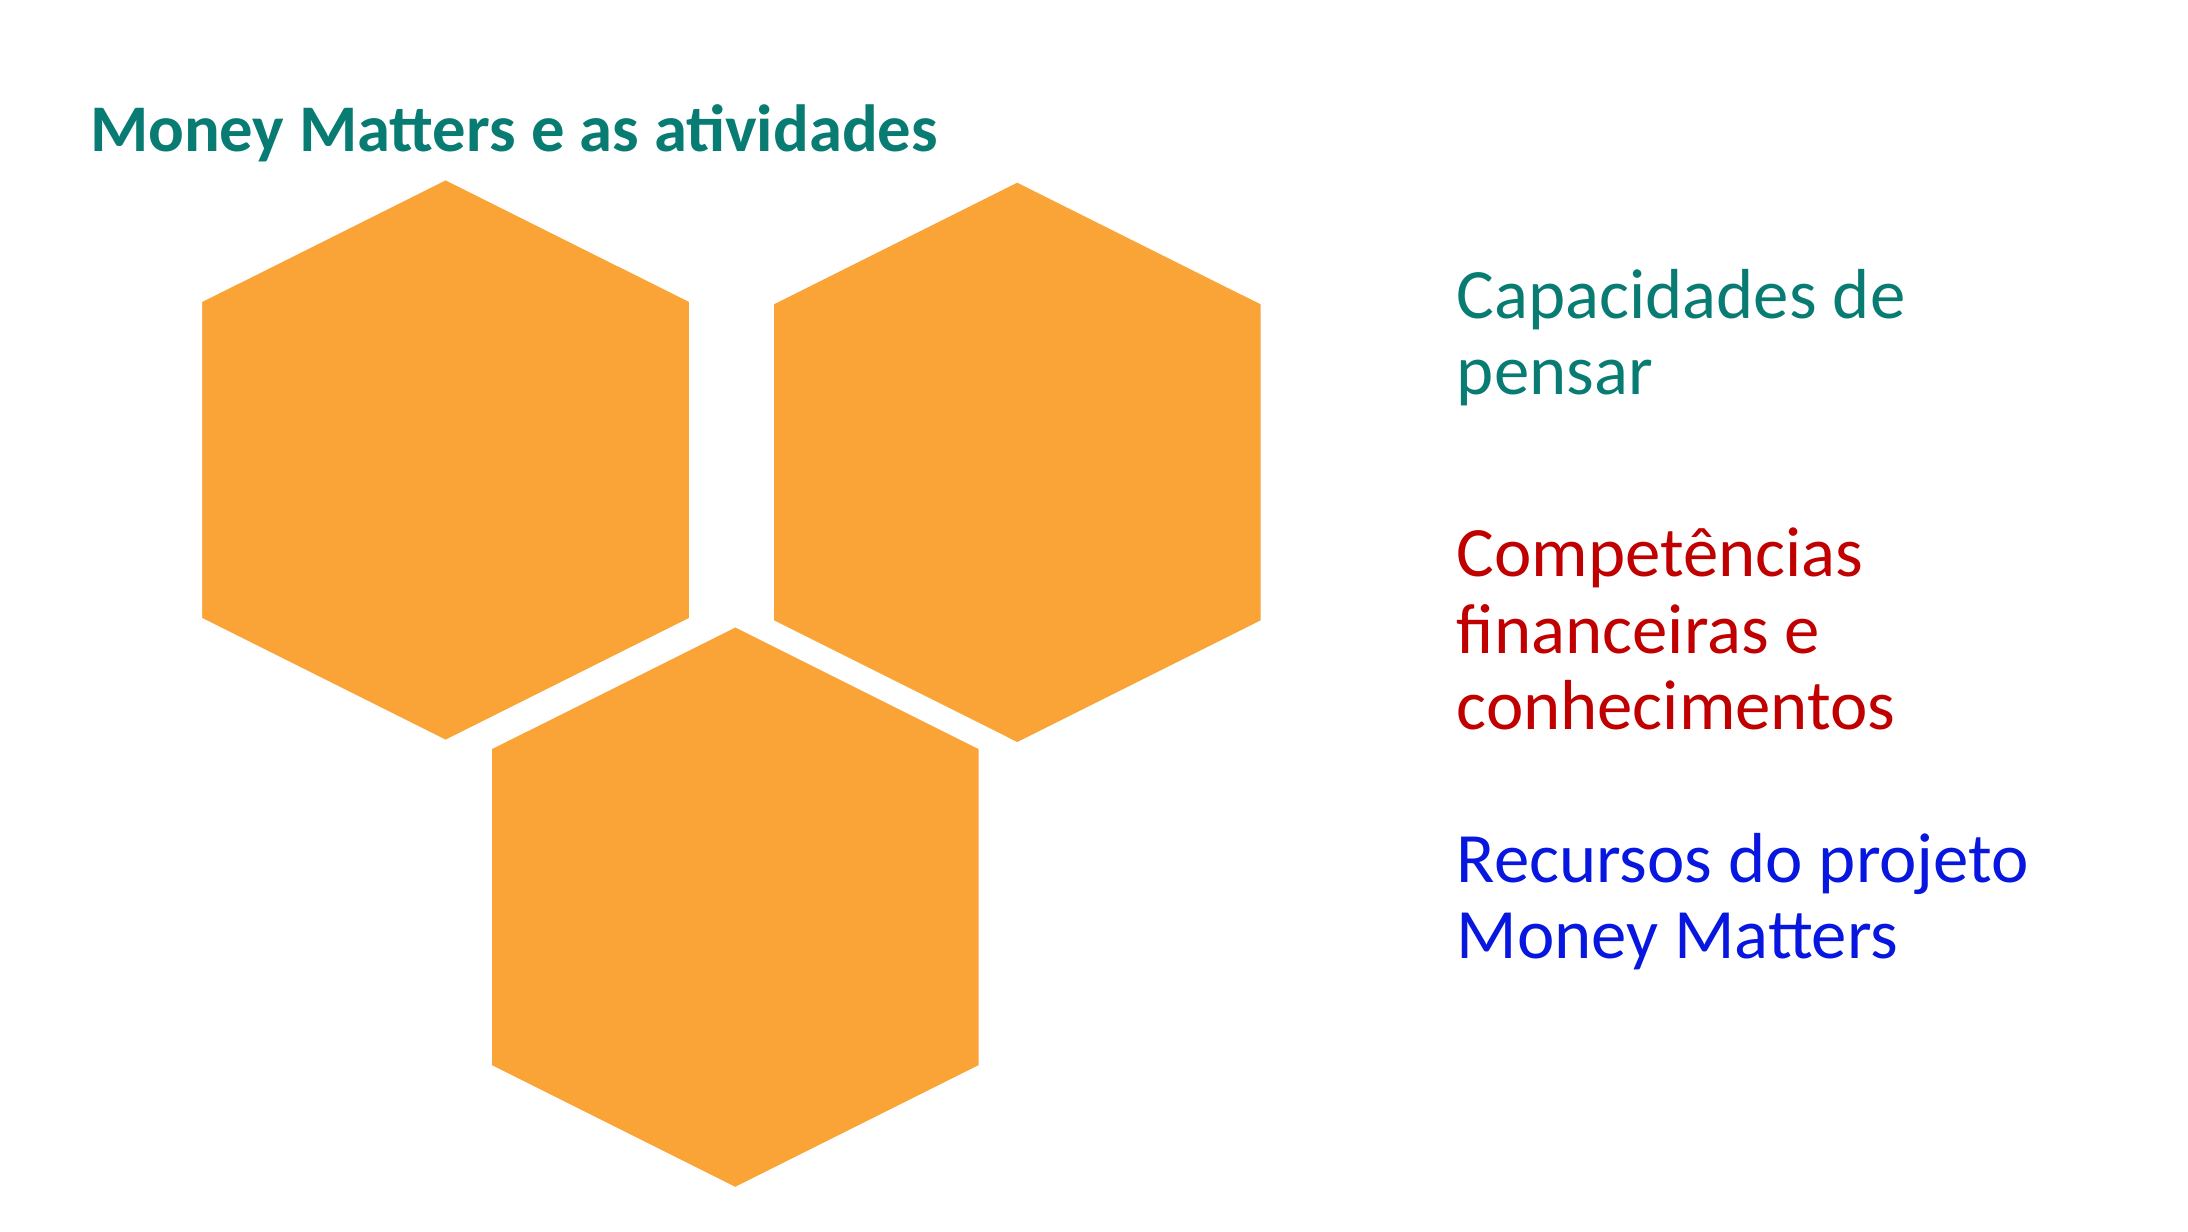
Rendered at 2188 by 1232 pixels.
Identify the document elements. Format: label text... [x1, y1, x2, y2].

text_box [200, 172, 2063, 1059]
text_box [499, 1070, 972, 1189]
title Money Matters e as atividades [82, 70, 2106, 189]
